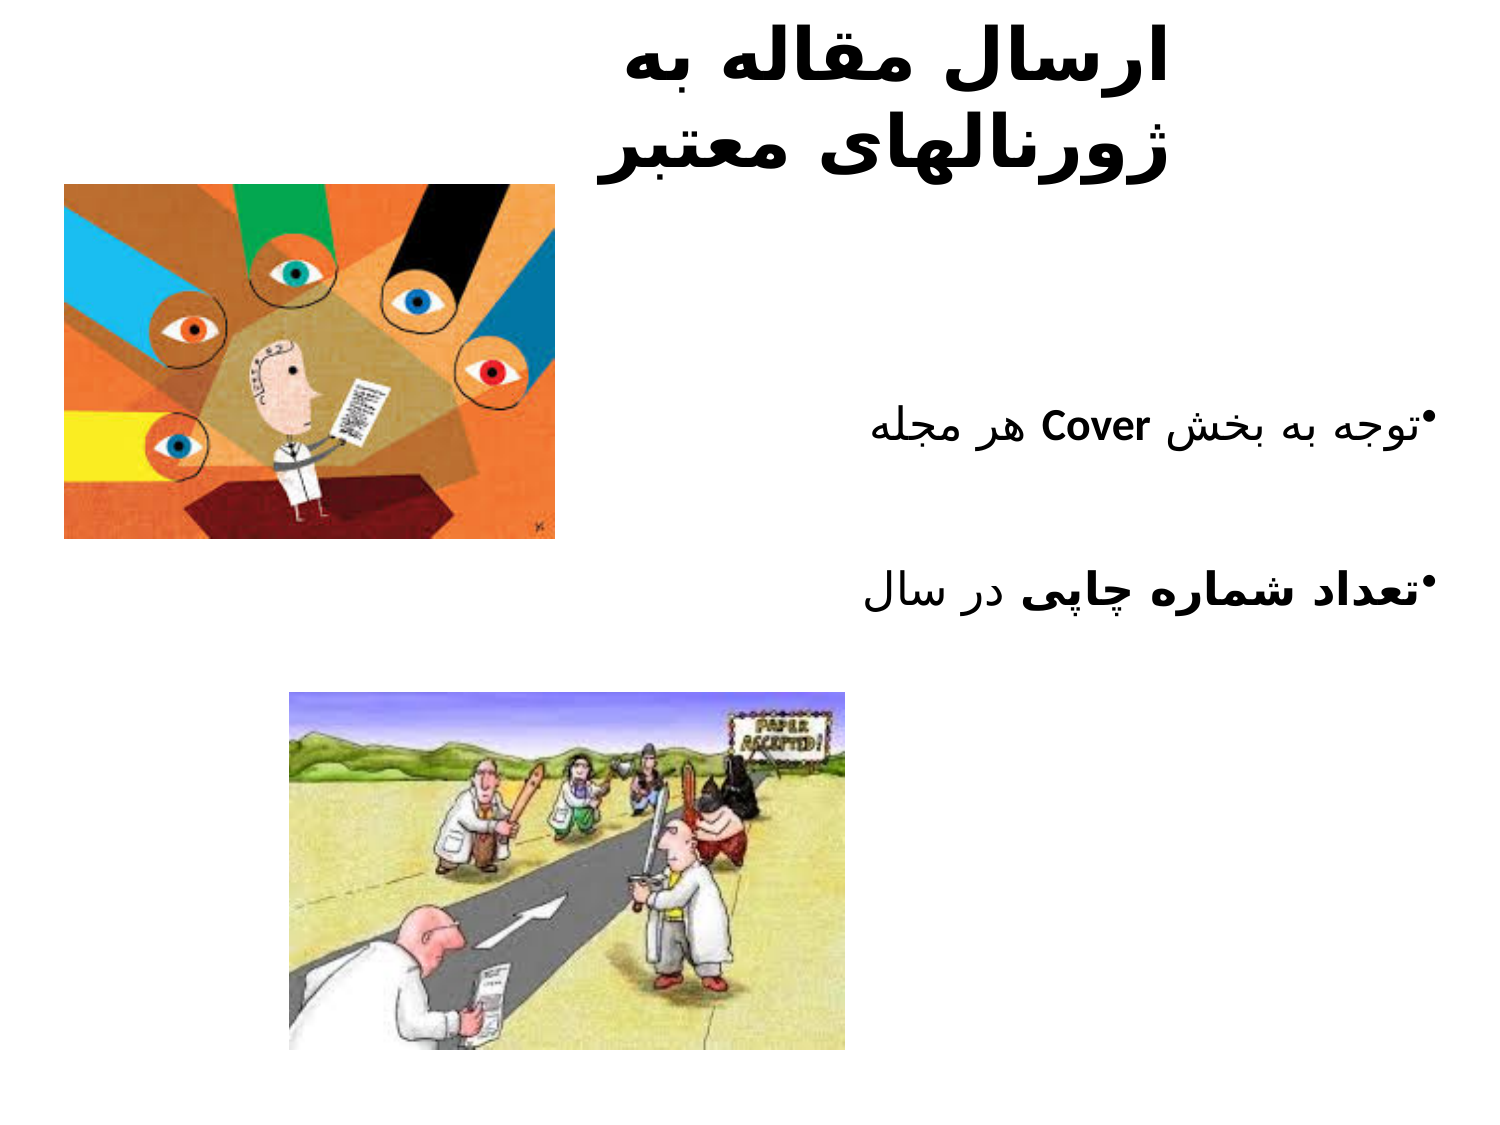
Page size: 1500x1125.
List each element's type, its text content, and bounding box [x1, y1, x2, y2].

text_box ارسال مقاله به ژورنالهای معتبر [324, 0, 1187, 190]
text_box توجه به بخش Cover هر مجله تعداد شماره چاپی در سال [147, 222, 1453, 677]
picture [64, 184, 555, 540]
picture [289, 692, 845, 1050]
